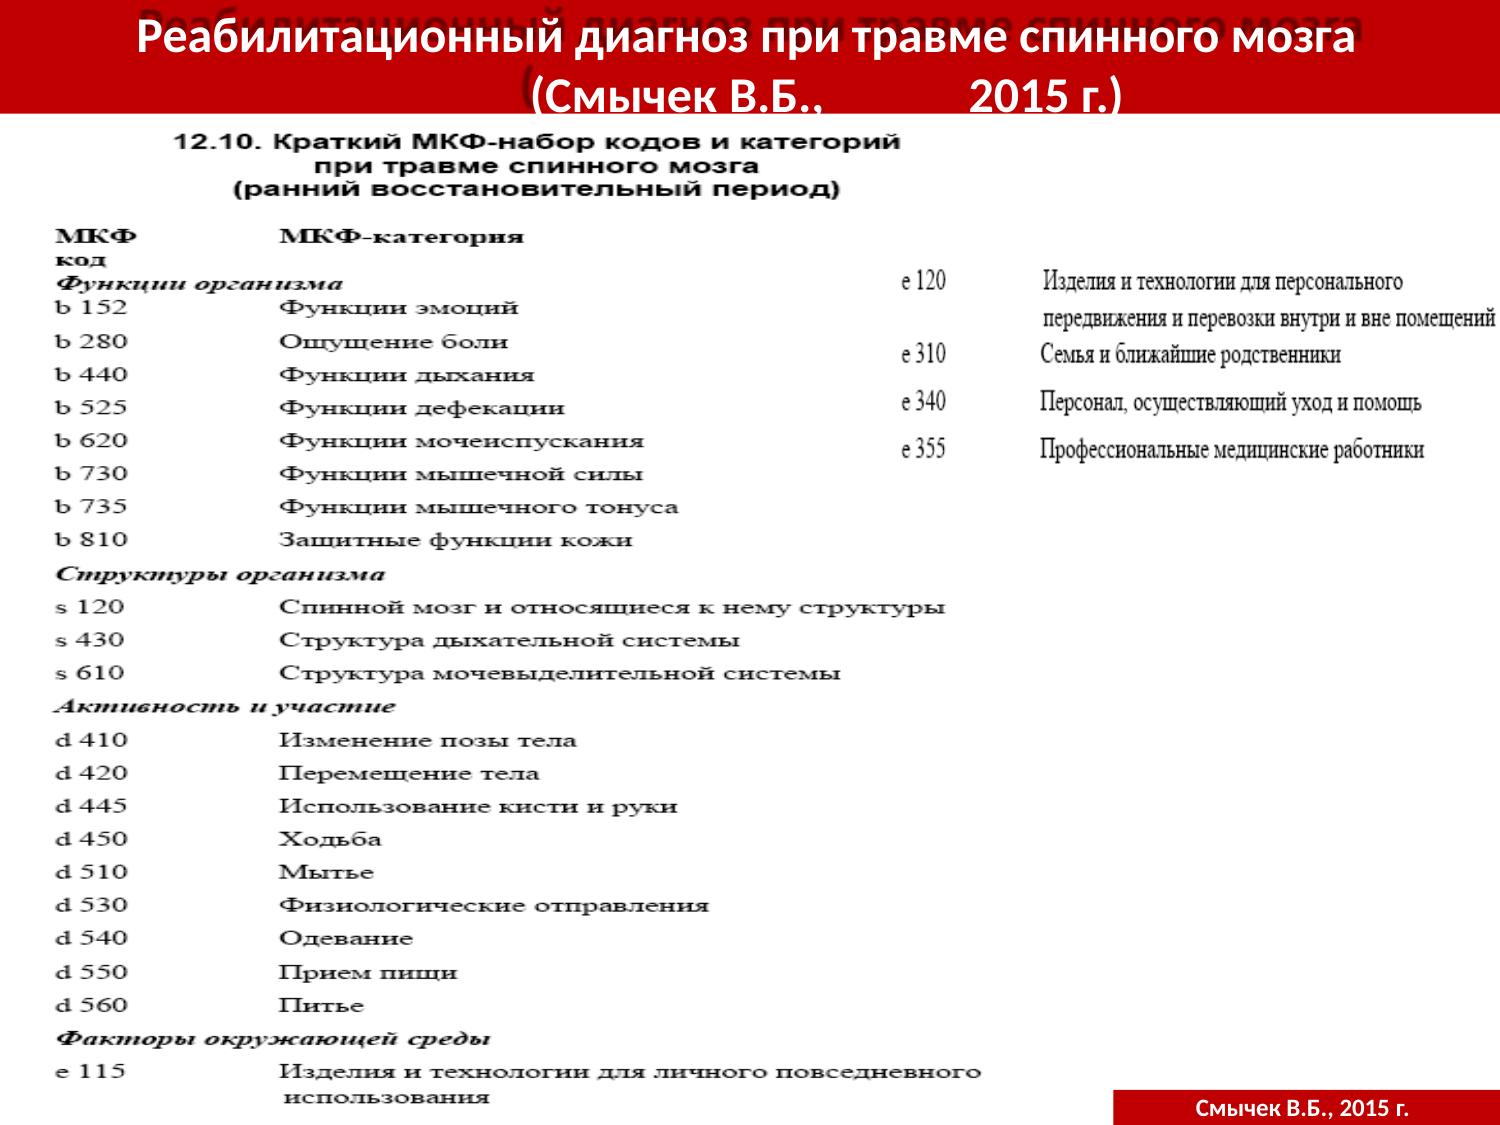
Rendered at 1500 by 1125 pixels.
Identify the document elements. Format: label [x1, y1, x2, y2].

text_box [29, 125, 1500, 1125]
text_box [0, 0, 1500, 148]
